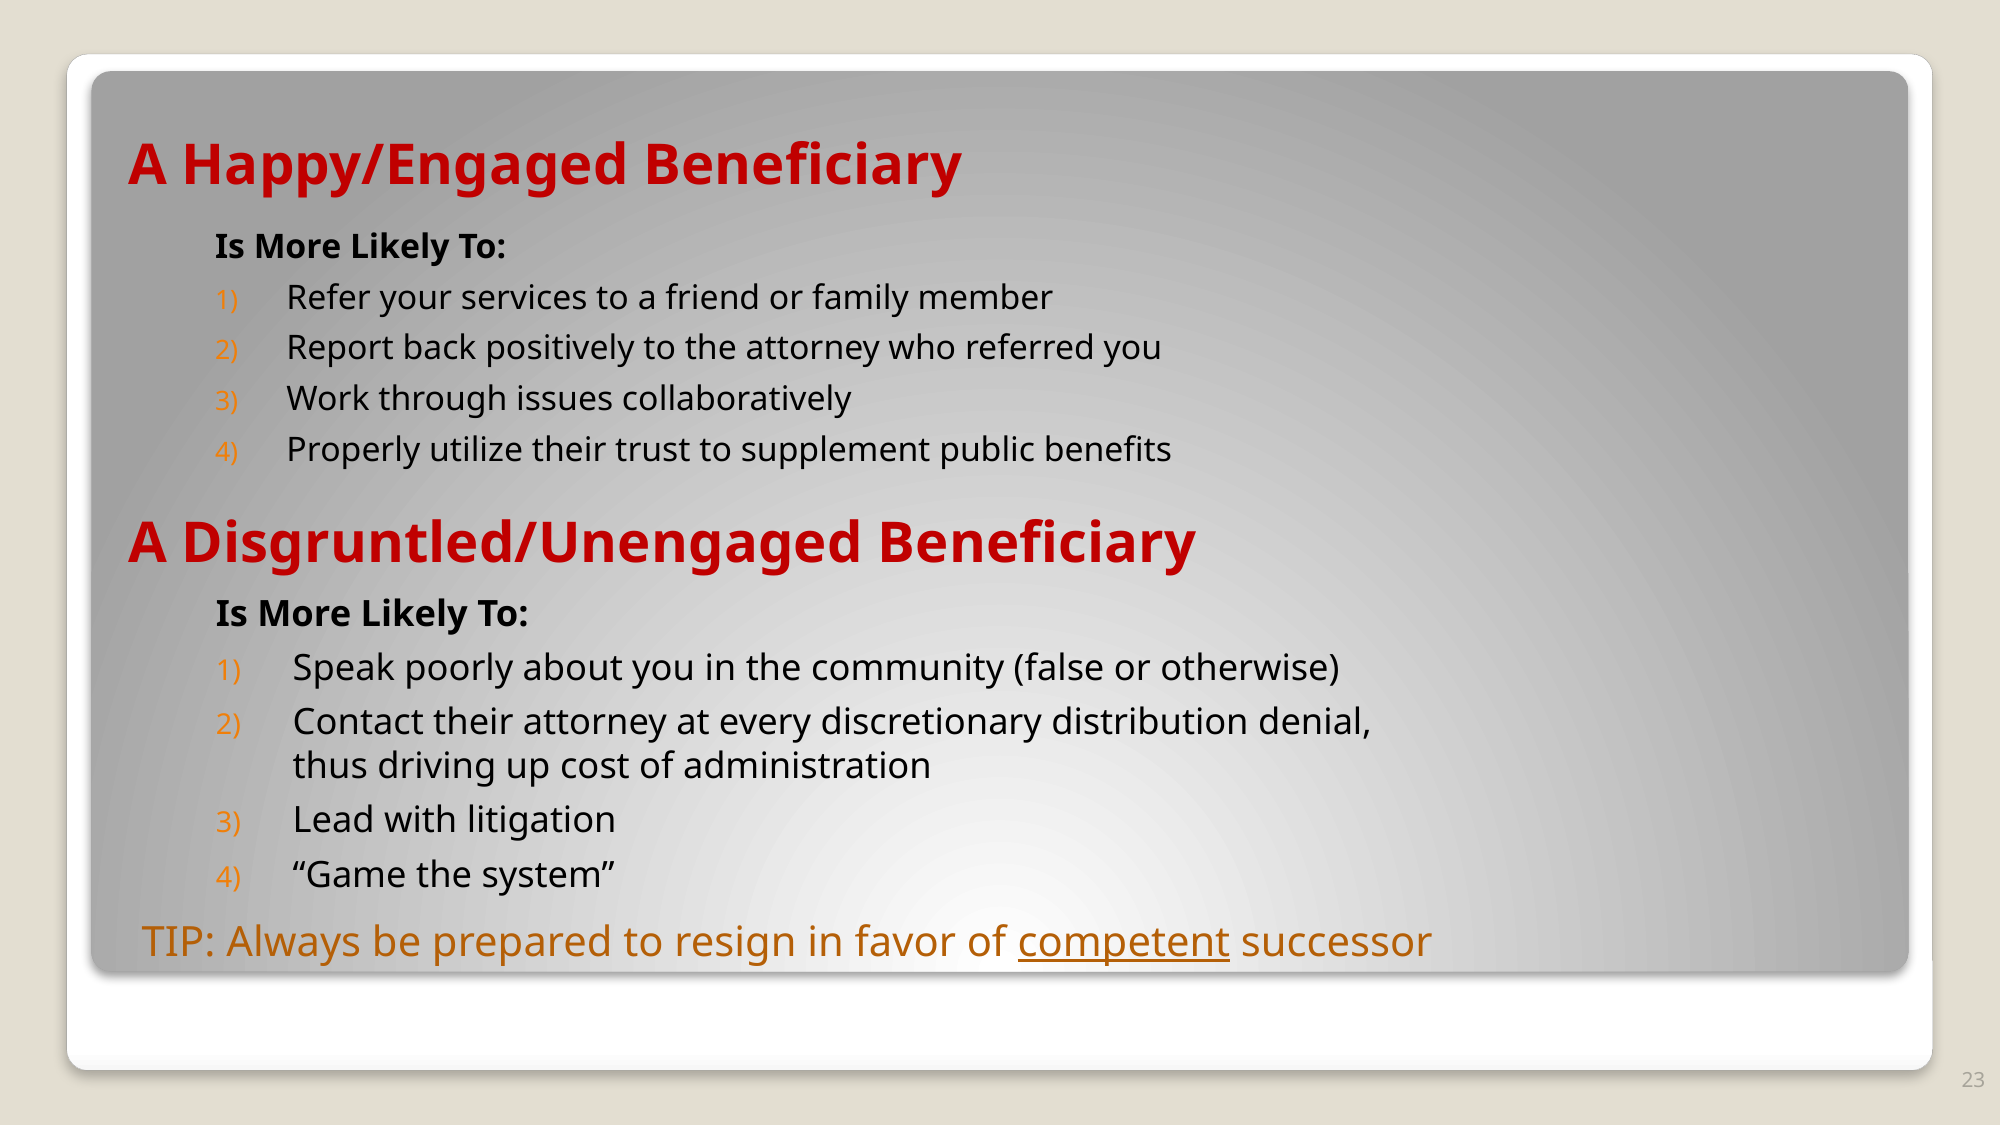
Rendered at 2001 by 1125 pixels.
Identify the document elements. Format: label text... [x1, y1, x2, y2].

text_box A Disgruntled/Unengaged Beneficiary [113, 498, 1351, 583]
text_box TIP: Always be prepared to resign in favor of competent successor [113, 906, 1839, 1032]
text_box Is More Likely To: Speak poorly about you in the community (false or otherwise) Contact their attorney at every discretionary distribution denial, thus driving up cost of administration Lead with litigation “Game the system” [187, 582, 1400, 906]
text_box Is More Likely To: Refer your services to a friend or family member Report back positively to the attorney who referred you Work through issues collaboratively Properly utilize their trust to supplement public benefits [187, 217, 1400, 480]
slide_number 23 [1700, 1042, 2000, 1103]
text_box A Happy/Engaged Beneficiary [113, 120, 1351, 205]
